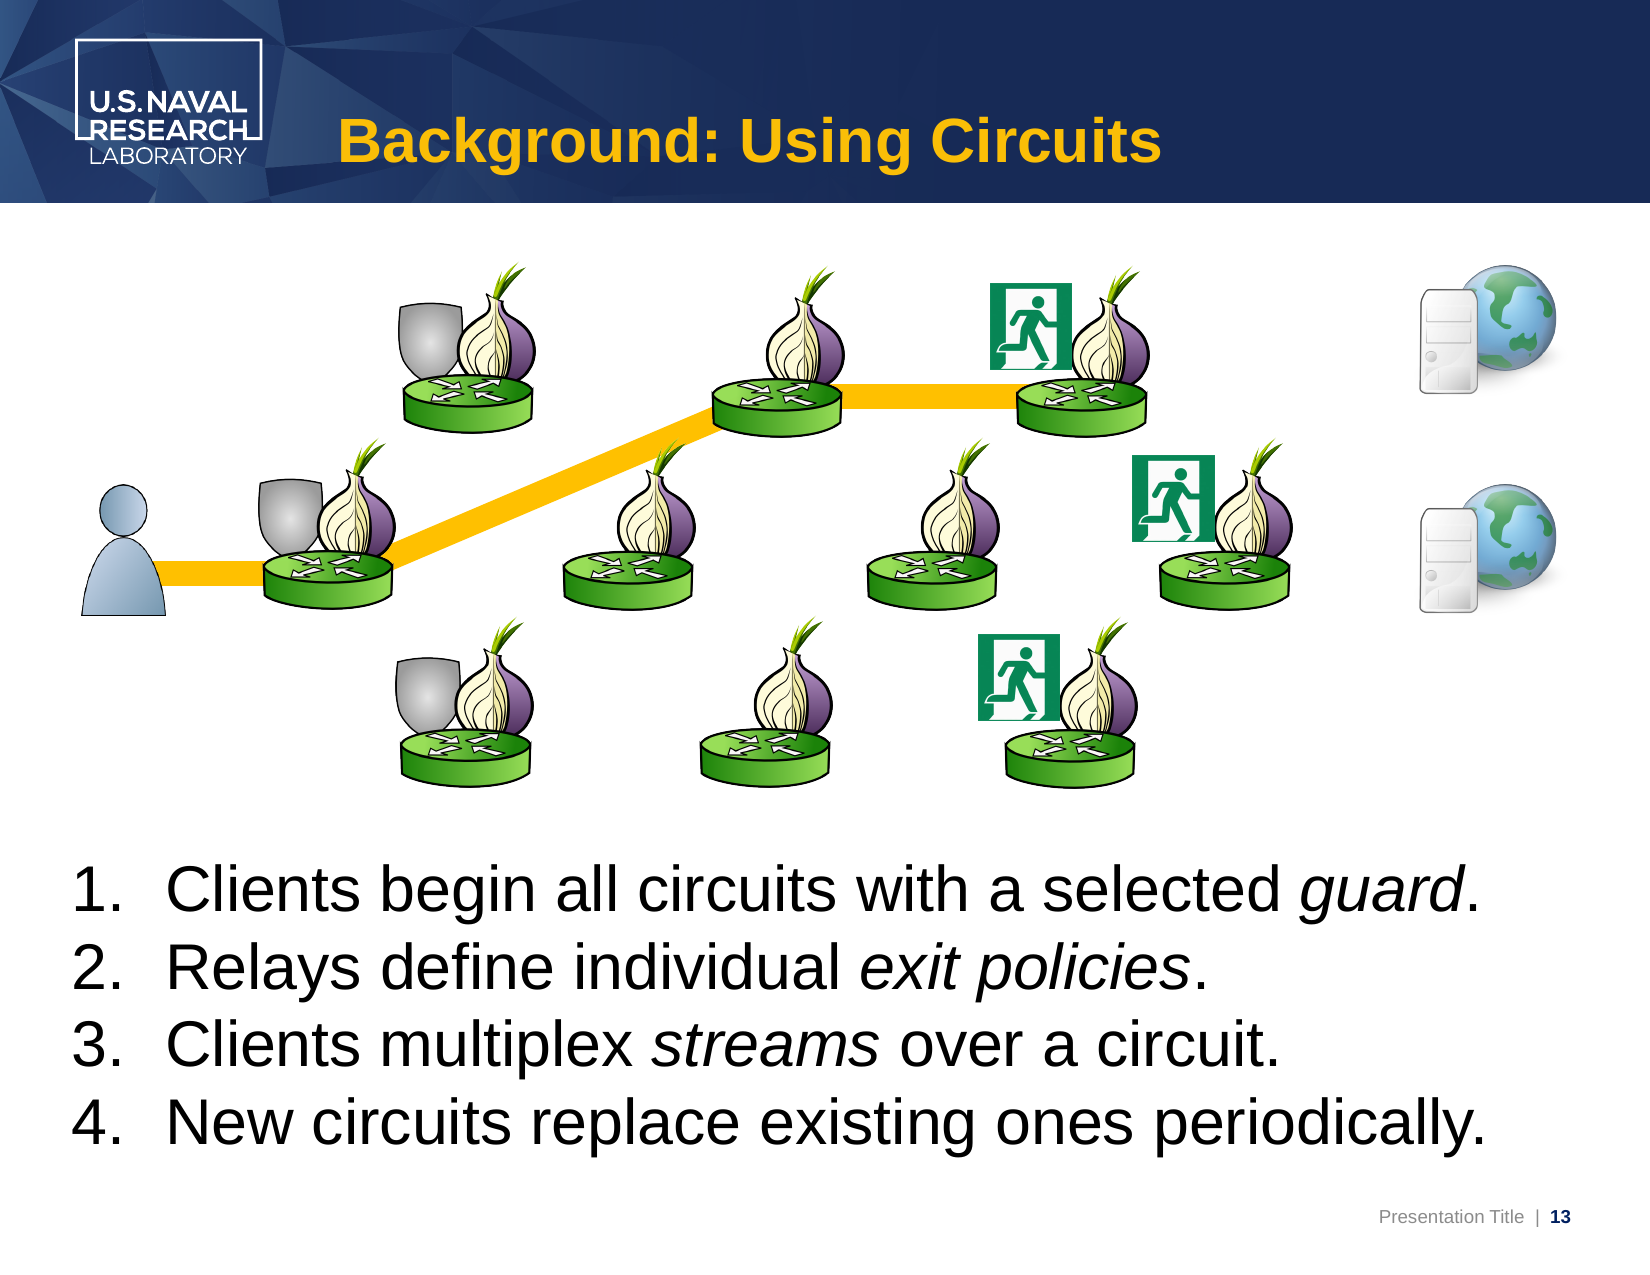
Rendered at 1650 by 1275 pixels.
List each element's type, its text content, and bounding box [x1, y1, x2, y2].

picture [1413, 484, 1568, 616]
picture [707, 265, 845, 438]
picture [557, 437, 696, 611]
title Background: Using Circuits [337, 104, 1538, 180]
picture [395, 616, 534, 788]
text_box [353, 396, 769, 574]
picture [1413, 265, 1568, 397]
picture [398, 261, 536, 434]
picture [862, 437, 1000, 611]
picture [81, 484, 166, 616]
slide_number 13 [1200, 1181, 1572, 1250]
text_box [989, 265, 1150, 438]
picture [695, 615, 833, 788]
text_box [1132, 437, 1293, 611]
picture [258, 437, 396, 610]
text_box Clients begin all circuits with a selected guard. Relays define individual exit policies. Clients multiplex streams over a circuit. New circuits replace existing ones periodically. [54, 838, 1596, 1166]
picture [0, 0, 1650, 203]
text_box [978, 616, 1138, 789]
